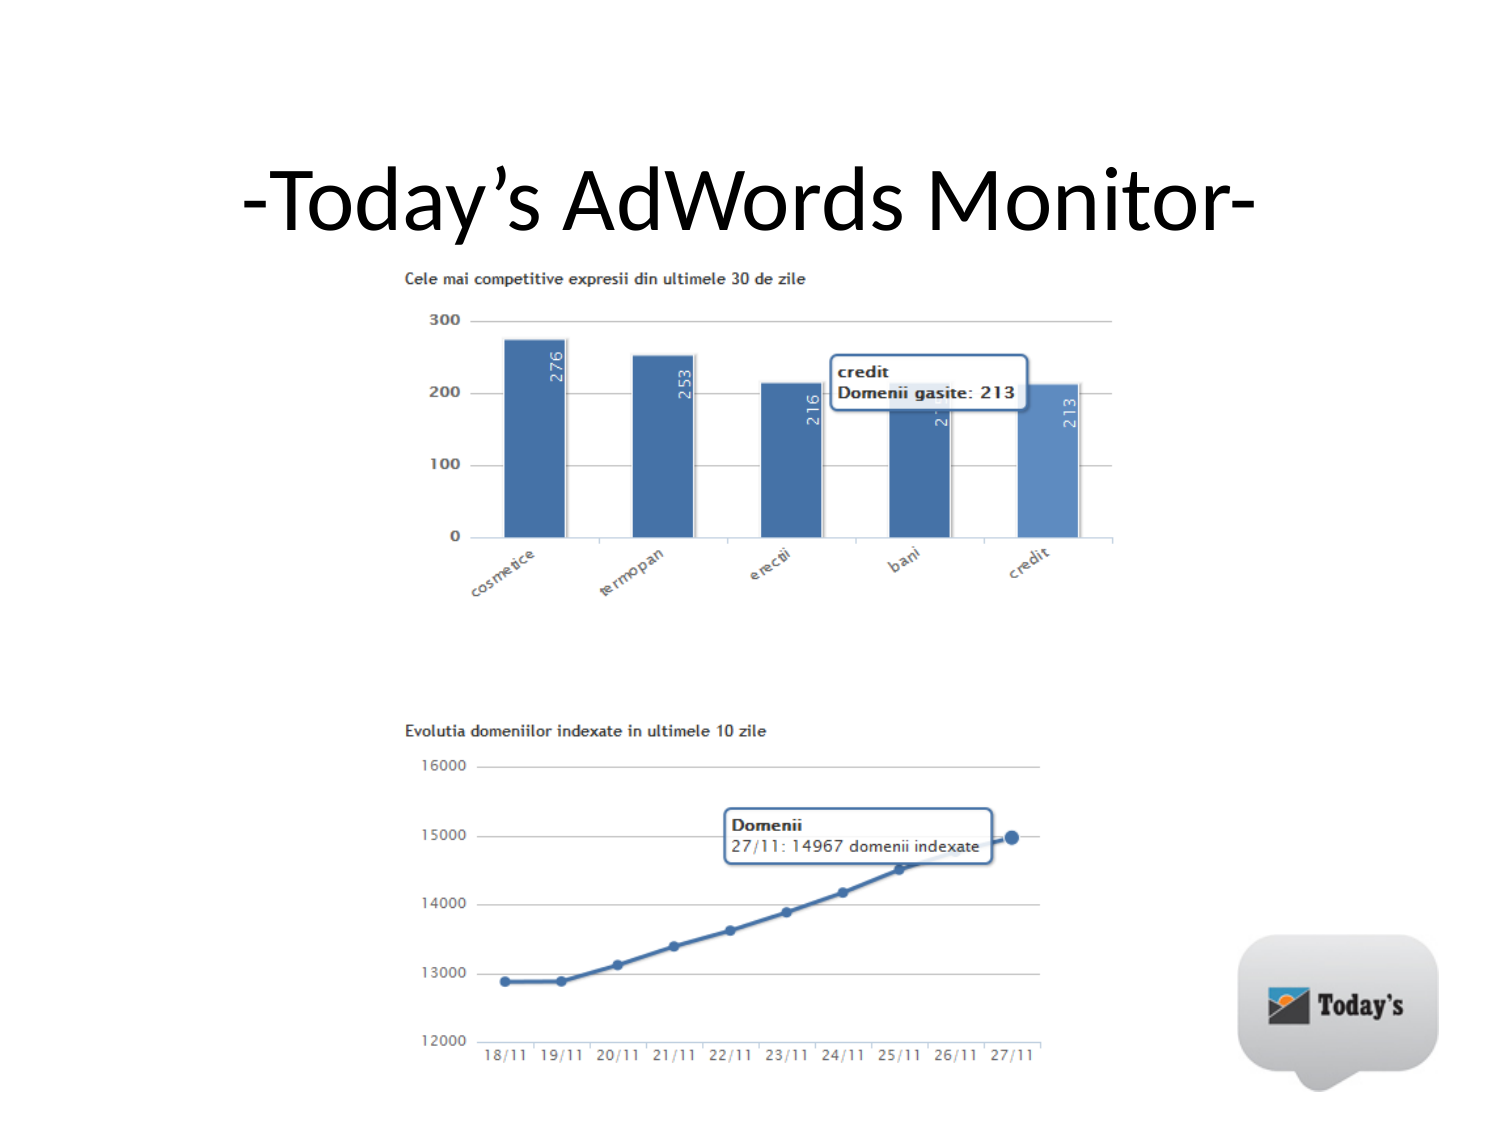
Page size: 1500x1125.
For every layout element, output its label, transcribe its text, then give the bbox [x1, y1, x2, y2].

picture [337, 249, 1176, 1080]
picture [1237, 934, 1439, 1092]
title -Today’s AdWords Monitor- [74, 44, 1426, 233]
